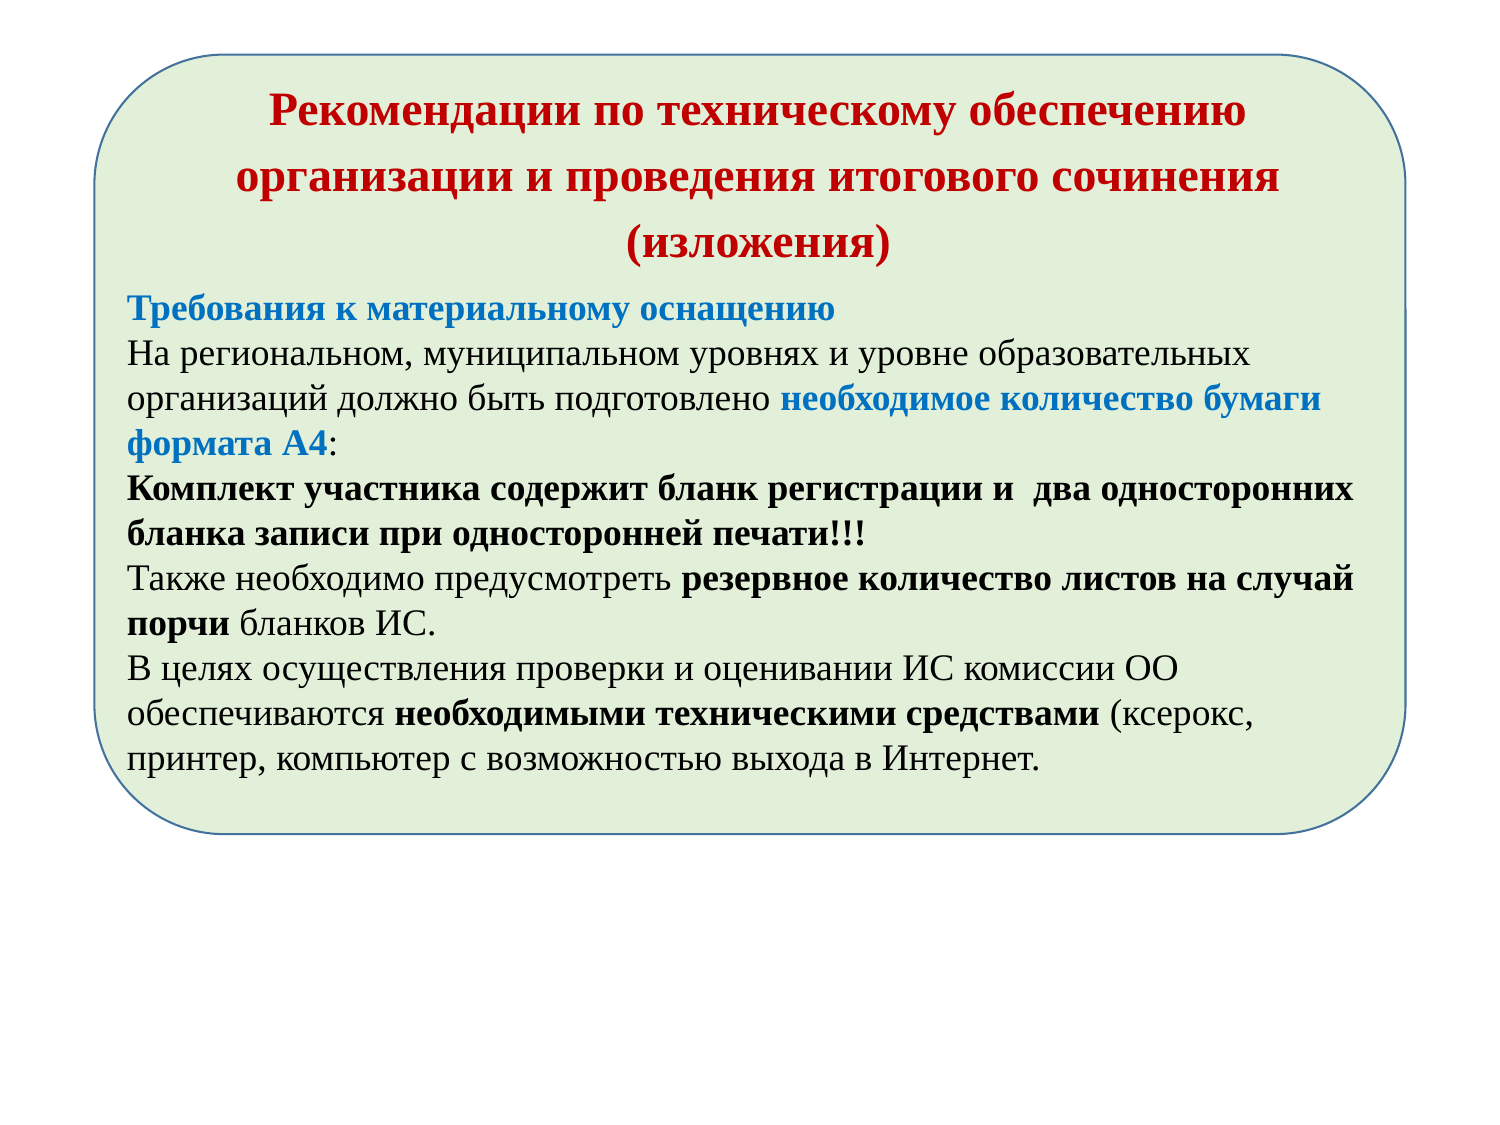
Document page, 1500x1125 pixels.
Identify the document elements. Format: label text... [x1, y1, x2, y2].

text_box [93, 117, 112, 772]
text_box [180, 53, 1320, 61]
text_box Рекомендации по техническому обеспечению организации и проведения итогового сочинения (изложения) Требования к материальному оснащению На региональном, муниципальном уровнях и уровне образовательных организаций должно быть подготовлено необходимое количество бумаги формата А4: Комплект участника содержит бланк регистрации и два односторонних бланка записи при односторонней печати!!! Также необходимо предусмотреть резервное количество листов на случай порчи бланков ИС. В целях осуществления проверки и оценивании ИС комиссии ОО обеспечиваются необходимыми техническими средствами (ксерокс, принтер, компьютер с возможностью выхода в Интернет. [112, 61, 1406, 863]
